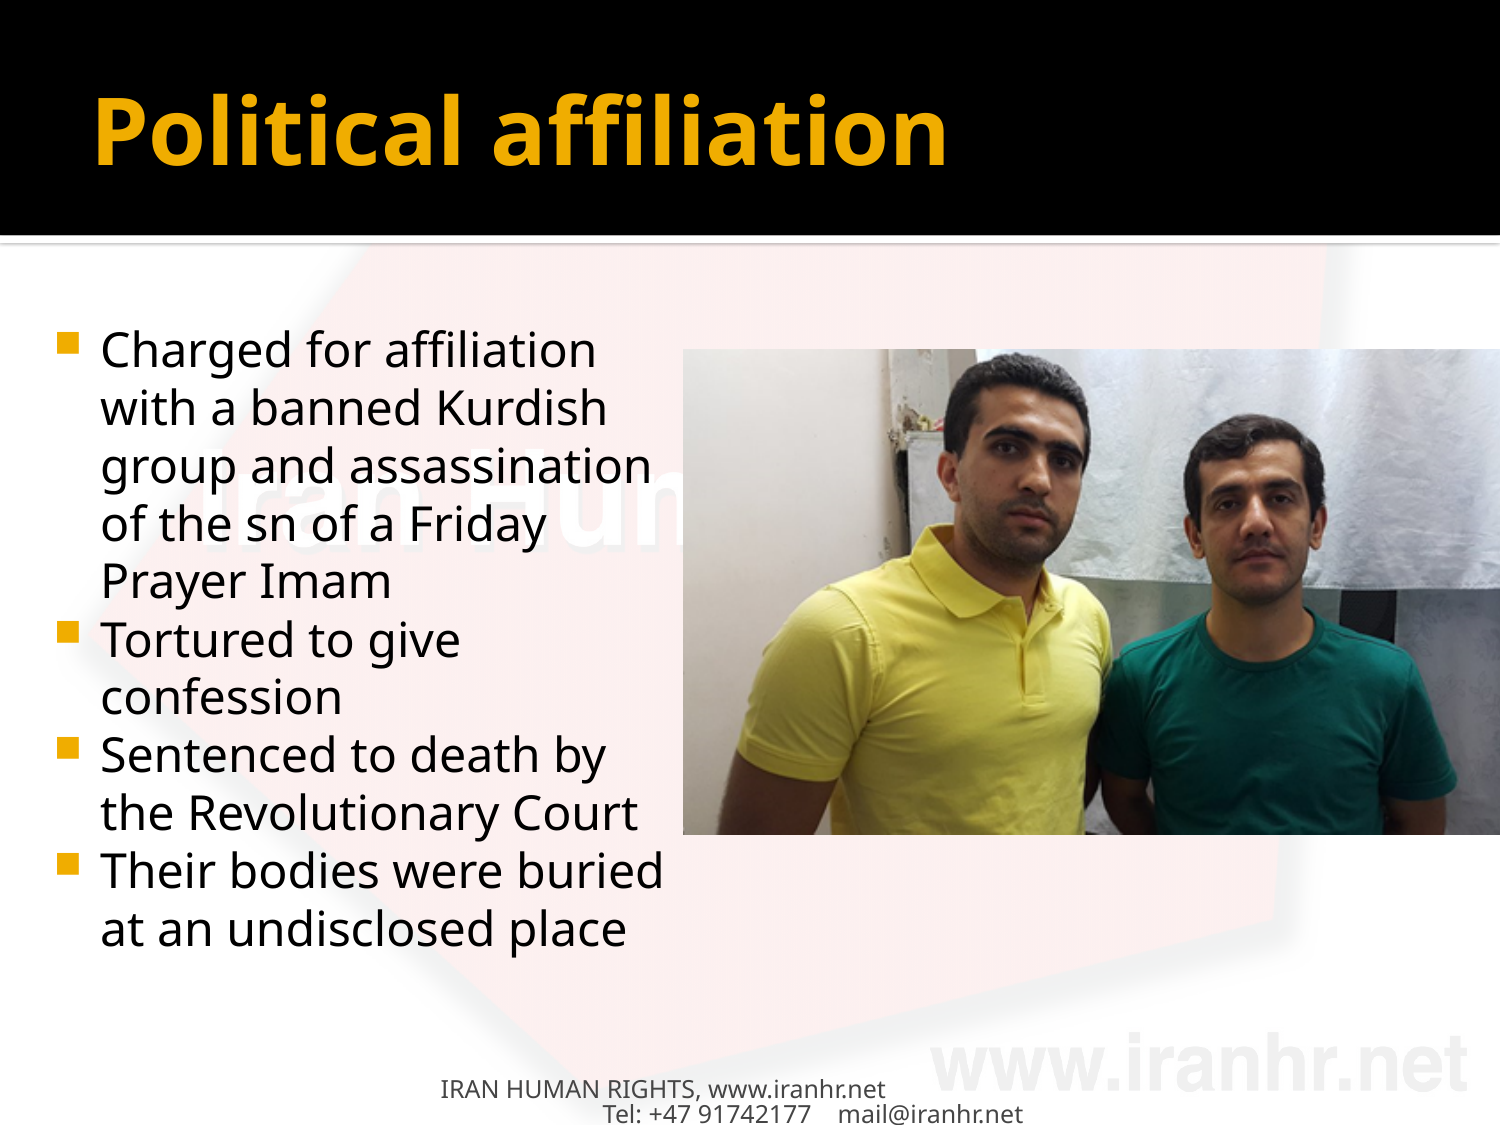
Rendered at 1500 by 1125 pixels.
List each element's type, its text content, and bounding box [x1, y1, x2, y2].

title Political affiliation [75, 24, 1425, 231]
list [683, 349, 1500, 835]
list Charged for affiliation with a banned Kurdish group and assassination of the sn of a Friday Prayer Imam Tortured to give confession Sentenced to death by the Revolutionary Court Their bodies were buried at an undisclosed place [20, 304, 684, 1063]
footer IRAN HUMAN RIGHTS, www.iranhr.net Tel: +47 91742177 mail@iranhr.net [433, 1062, 1337, 1108]
